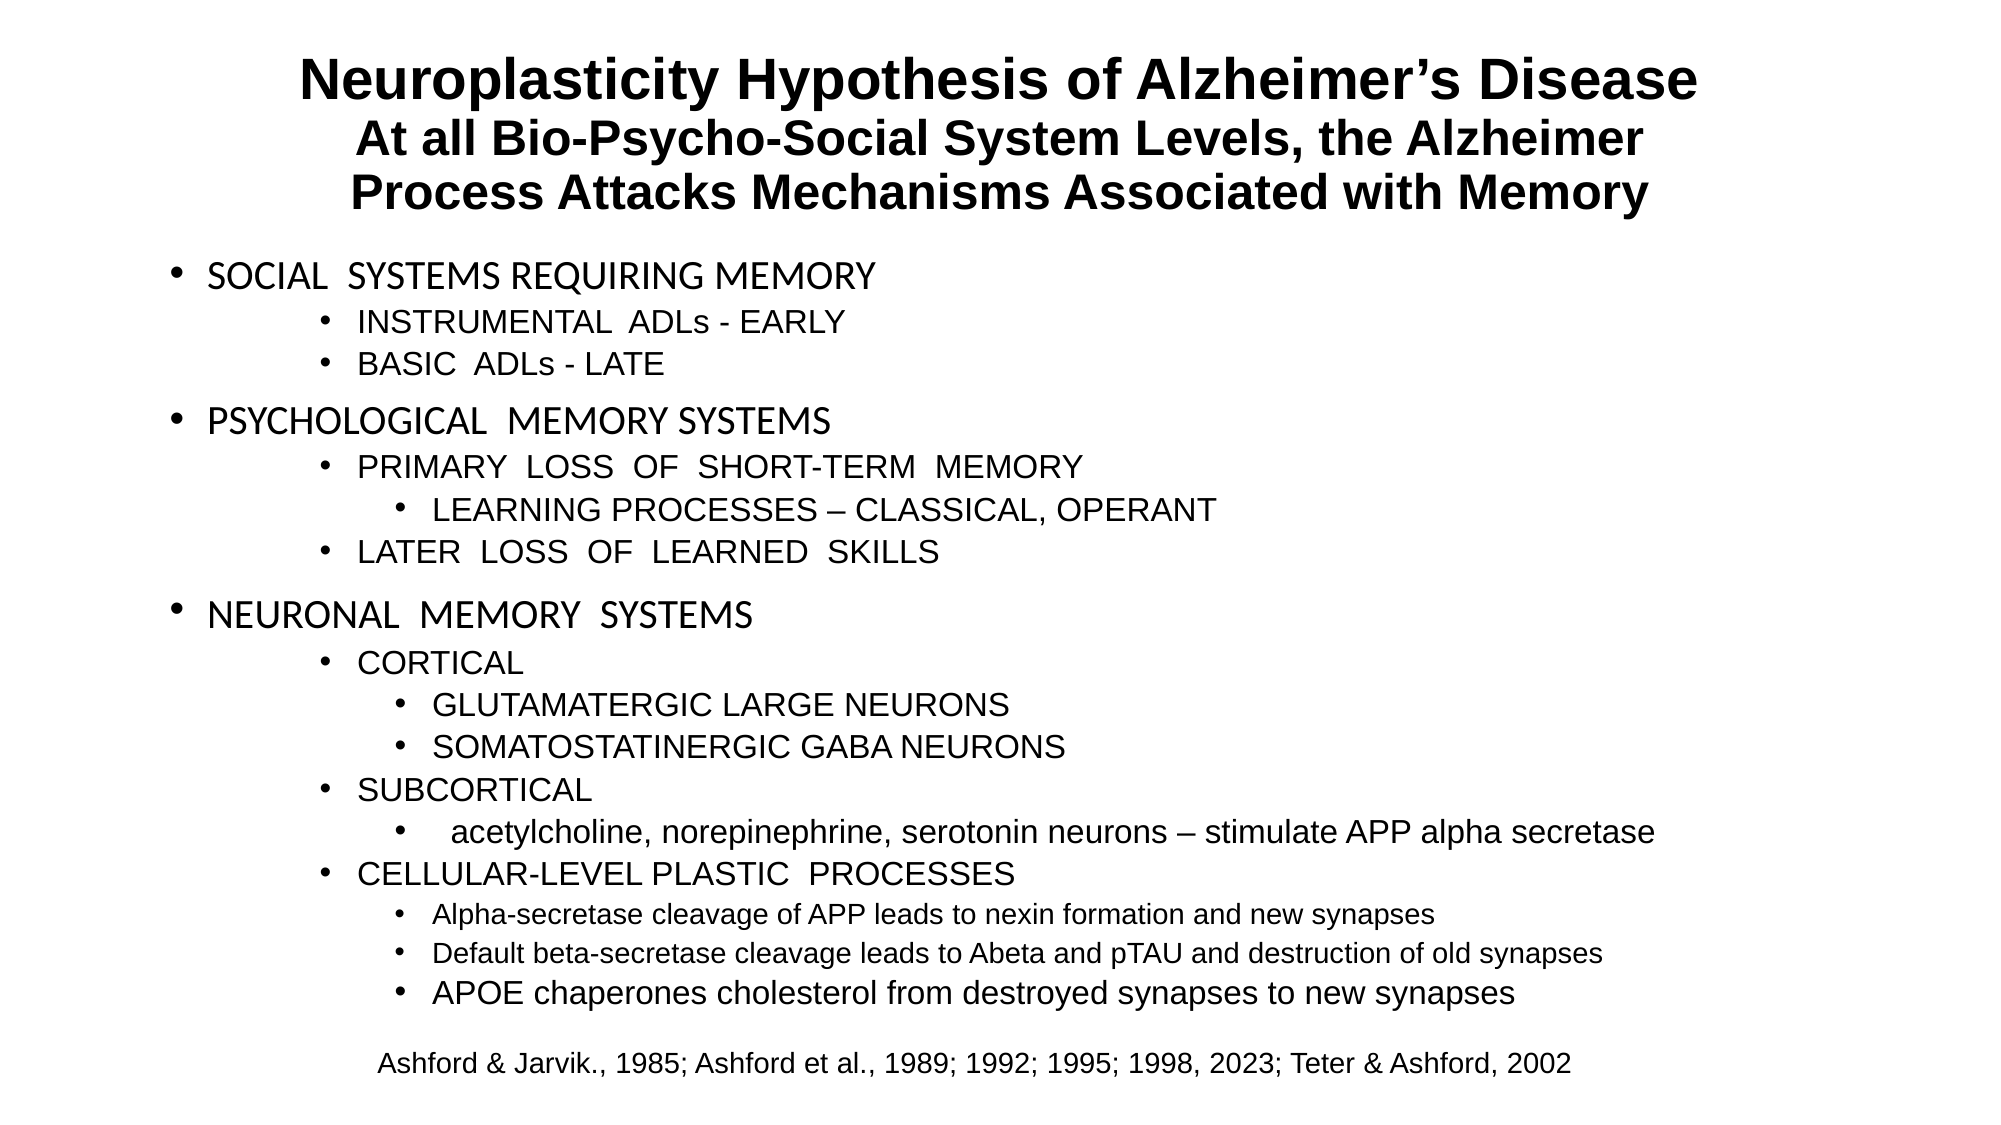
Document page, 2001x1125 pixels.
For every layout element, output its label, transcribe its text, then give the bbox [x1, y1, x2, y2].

text_box Ashford & Jarvik., 1985; Ashford et al., 1989; 1992; 1995; 1998, 2023; Teter & Ashford, 2002 [362, 1037, 1750, 1088]
title Neuroplasticity Hypothesis of Alzheimer’s Disease At all Bio-Psycho-Social System Levels, the Alzheimer Process Attacks Mechanisms Associated with Memory [254, 10, 1745, 261]
list SOCIAL SYSTEMS REQUIRING MEMORY INSTRUMENTAL ADLs - EARLY BASIC ADLs - LATE PSYCHOLOGICAL MEMORY SYSTEMS PRIMARY LOSS OF SHORT-TERM MEMORY LEARNING PROCESSES – CLASSICAL, OPERANT LATER LOSS OF LEARNED SKILLS NEURONAL MEMORY SYSTEMS CORTICAL GLUTAMATERGIC LARGE NEURONS SOMATOSTATINERGIC GABA NEURONS SUBCORTICAL acetylcholine, norepinephrine, serotonin neurons – stimulate APP alpha secretase CELLULAR-LEVEL PLASTIC PROCESSES Alpha-secretase cleavage of APP leads to nexin formation and new synapses Default beta-secretase cleavage leads to Abeta and pTAU and destruction of old synapses APOE chaperones cholesterol from destroyed synapses to new synapses [154, 249, 1713, 1013]
